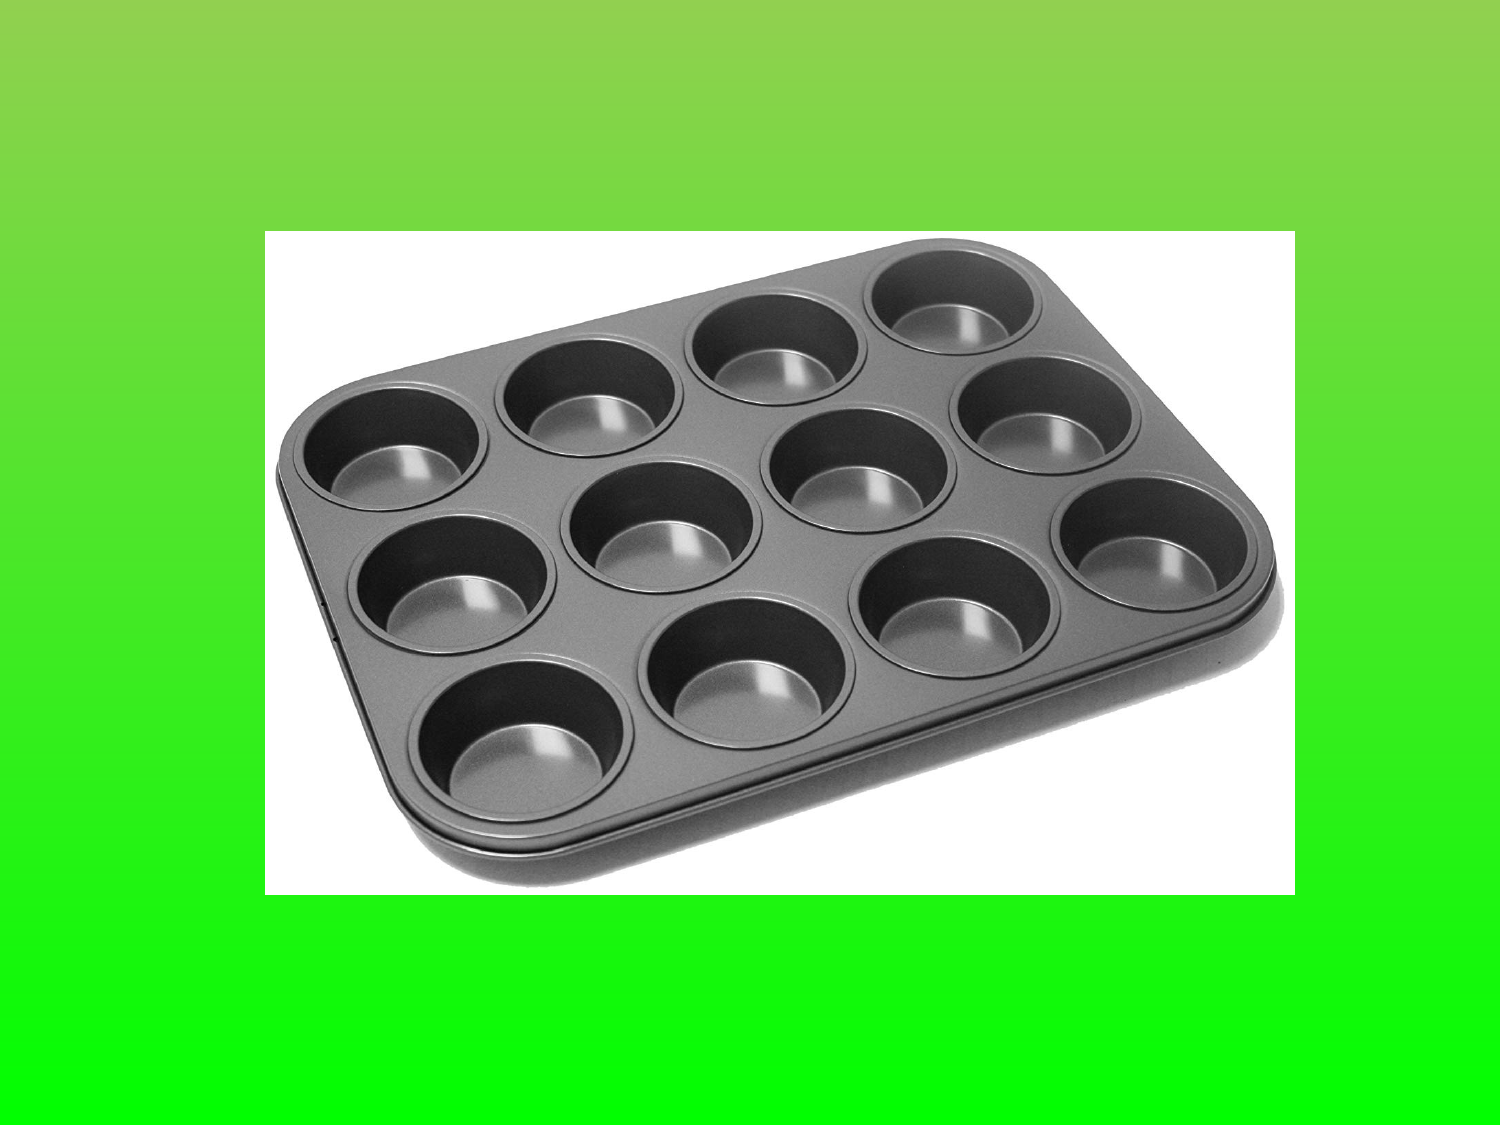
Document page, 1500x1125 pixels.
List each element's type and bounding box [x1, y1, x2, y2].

picture [265, 231, 1295, 896]
